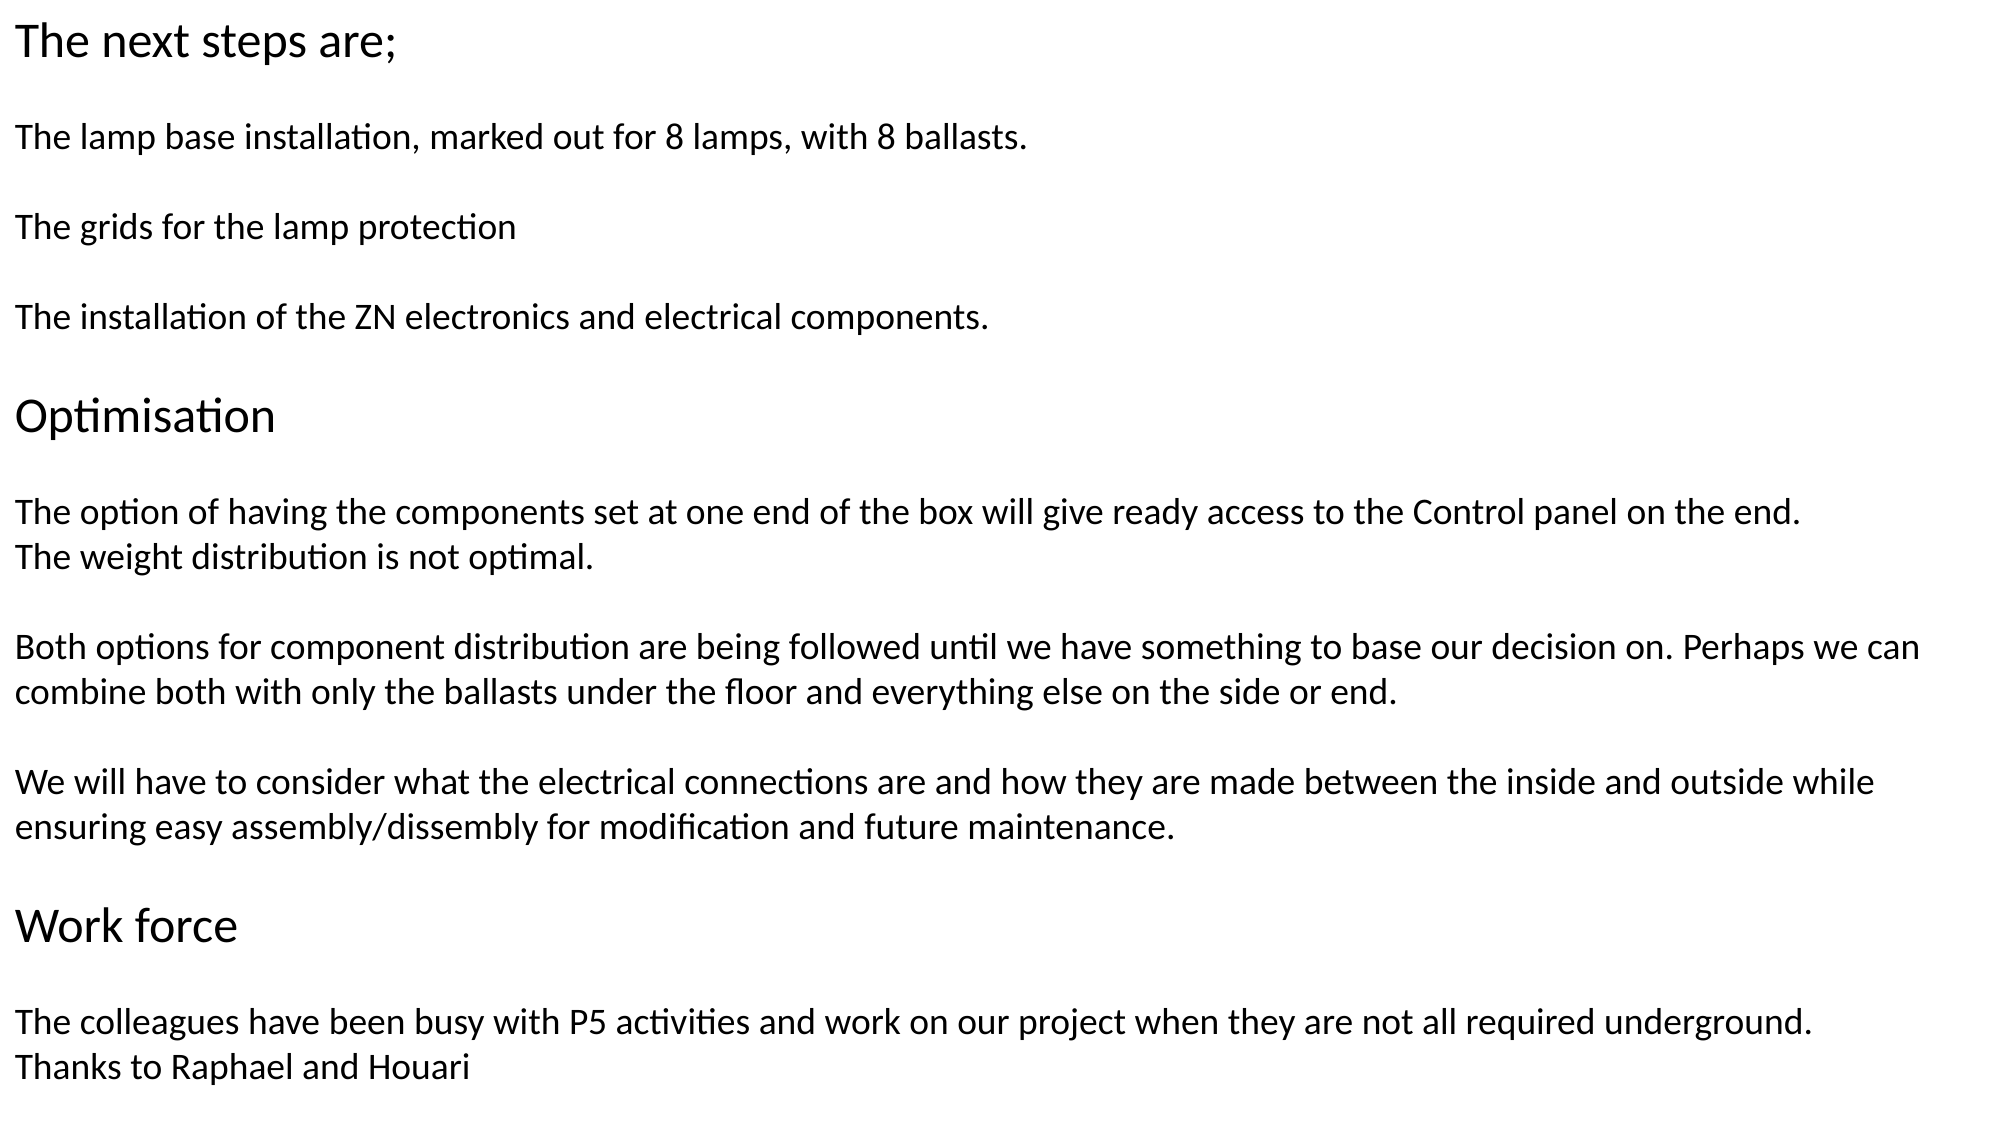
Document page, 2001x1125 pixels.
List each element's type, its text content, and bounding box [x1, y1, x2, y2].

text_box The next steps are; The lamp base installation, marked out for 8 lamps, with 8 ballasts. The grids for the lamp protection The installation of the ZN electronics and electrical components. Optimisation The option of having the components set at one end of the box will give ready access to the Control panel on the end. The weight distribution is not optimal. Both options for component distribution are being followed until we have something to base our decision on. Perhaps we can combine both with only the ballasts under the floor and everything else on the side or end. We will have to consider what the electrical connections are and how they are made between the inside and outside while ensuring easy assembly/dissembly for modification and future maintenance. Work force The colleagues have been busy with P5 activities and work on our project when they are not all required underground. Thanks to Raphael and Houari [0, 0, 2000, 1125]
